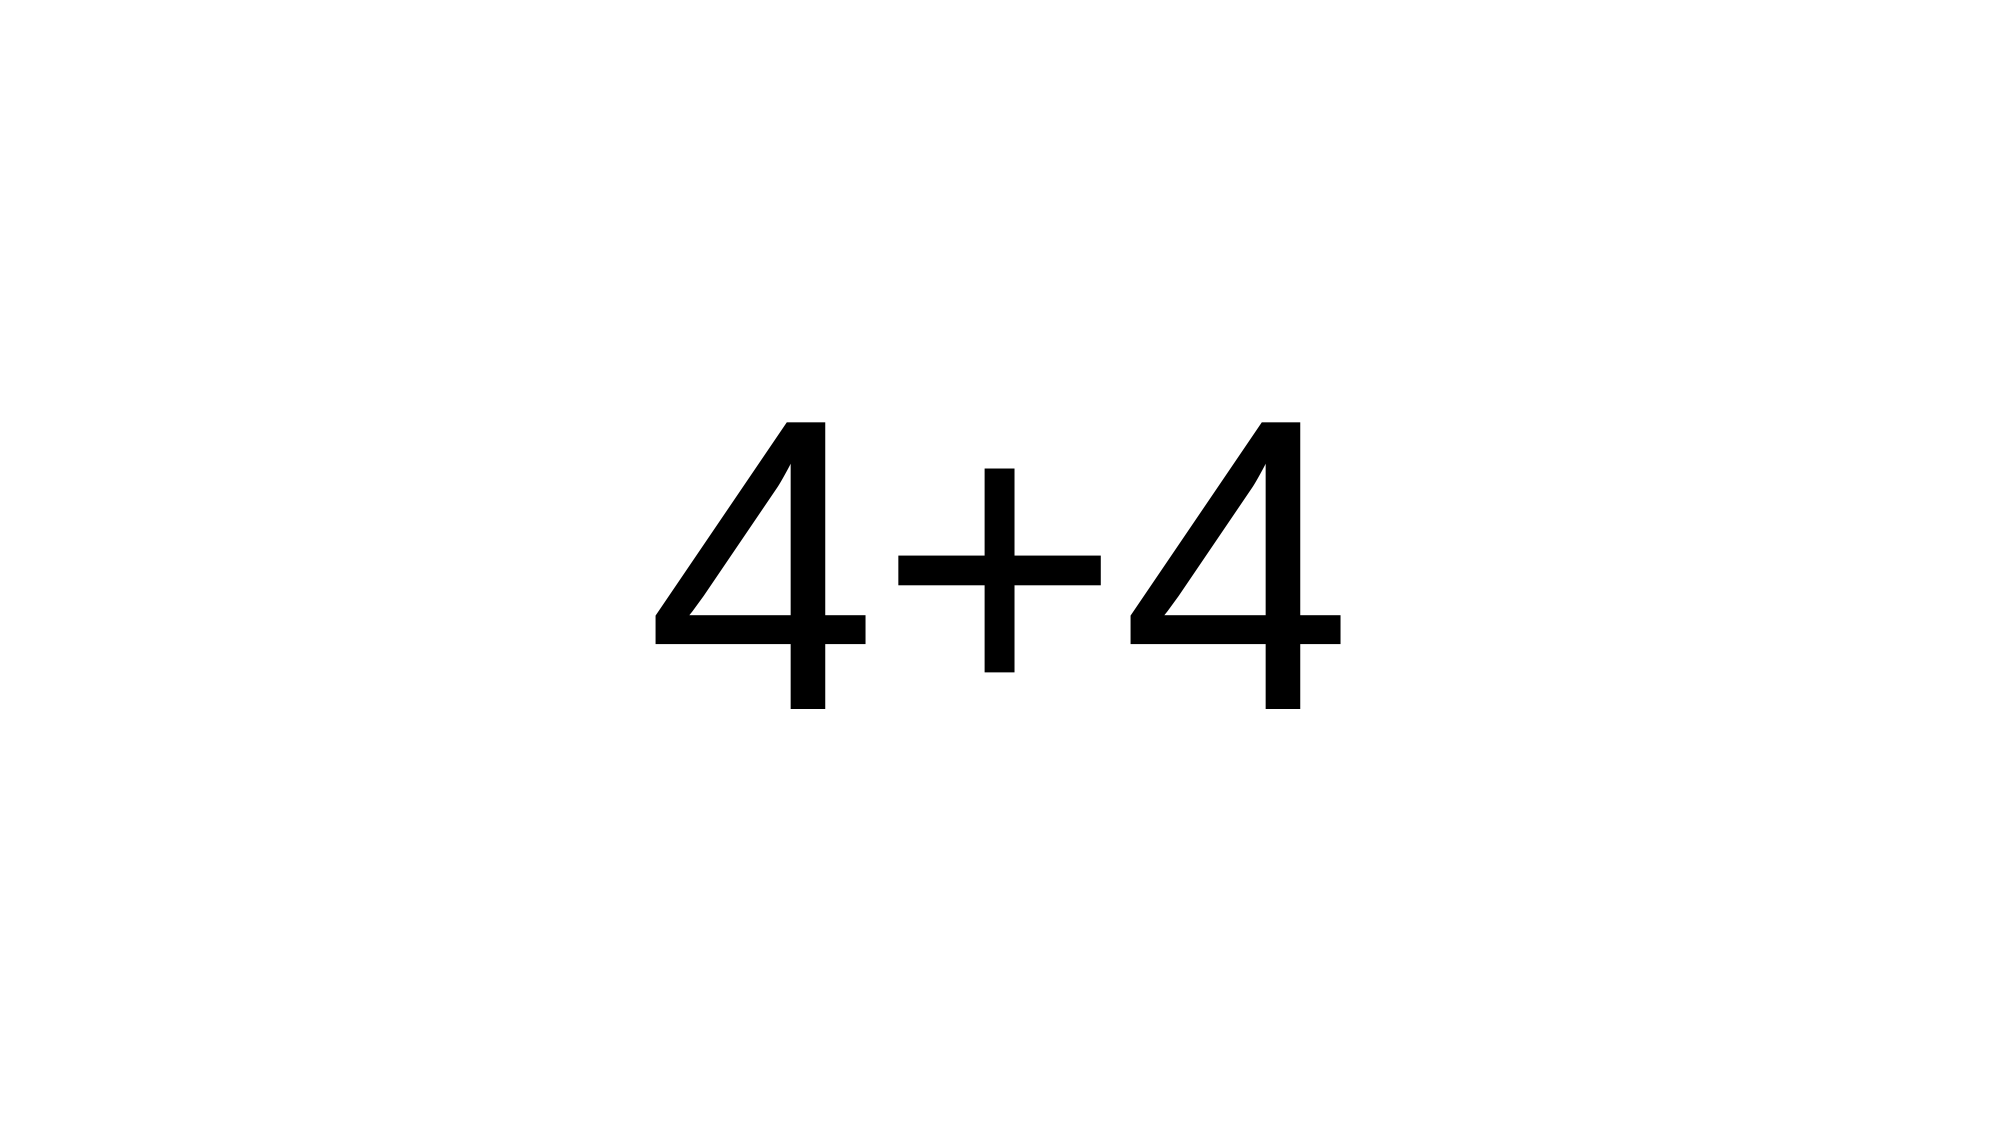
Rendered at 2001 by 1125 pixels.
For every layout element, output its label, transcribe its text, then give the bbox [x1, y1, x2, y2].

title 4+4 [249, 184, 1750, 807]
